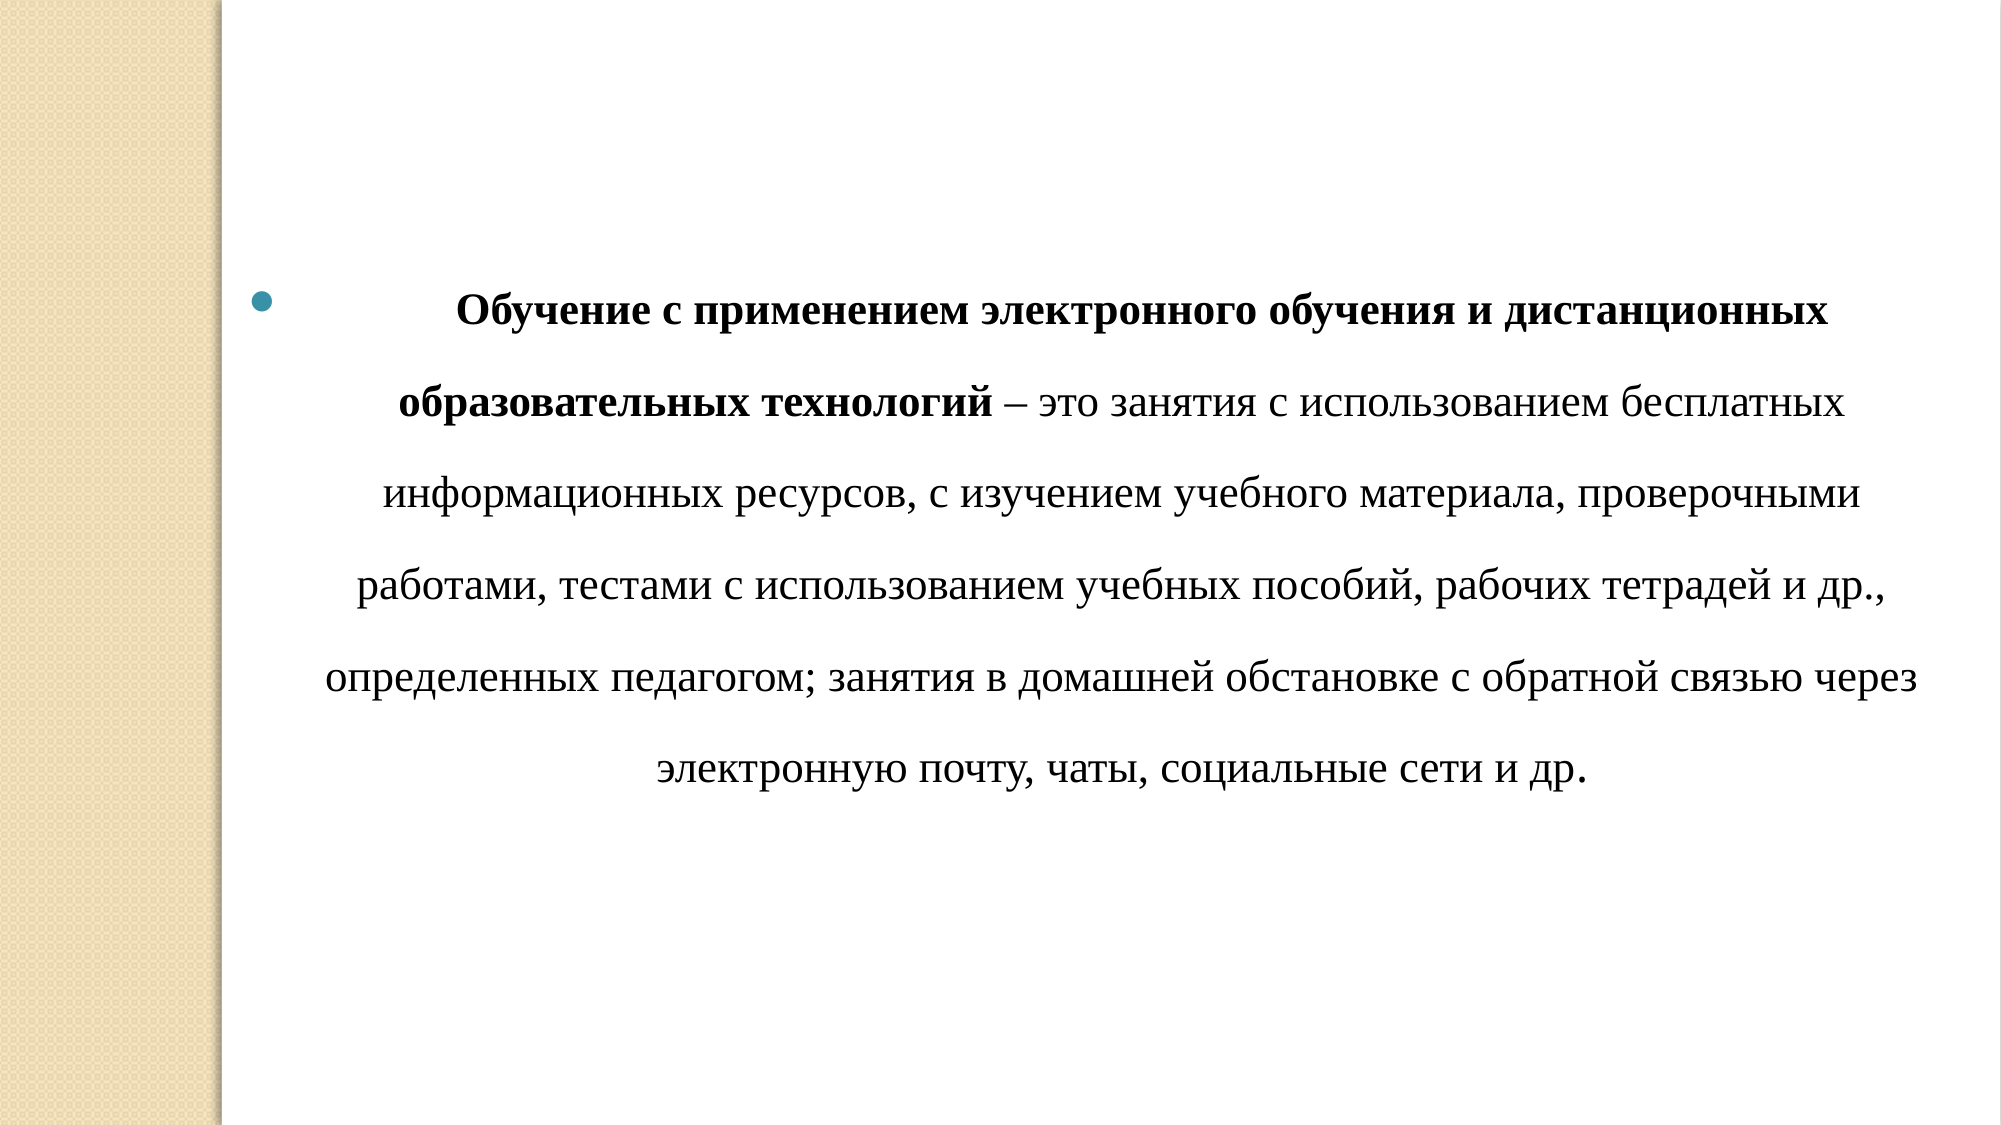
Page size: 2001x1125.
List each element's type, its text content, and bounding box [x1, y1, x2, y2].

subtitle Обучение с применением электронного обучения и дистанционных образовательных технологий – это занятия с использованием бесплатных информационных ресурсов, с изучением учебного материала, проверочными работами, тестами с использованием учебных пособий, рабочих тетрадей и др., определенных педагогом; занятия в домашней обстановке с обратной связью через электронную почту, чаты, социальные сети и др. [234, 189, 1946, 895]
title [225, 77, 2000, 392]
